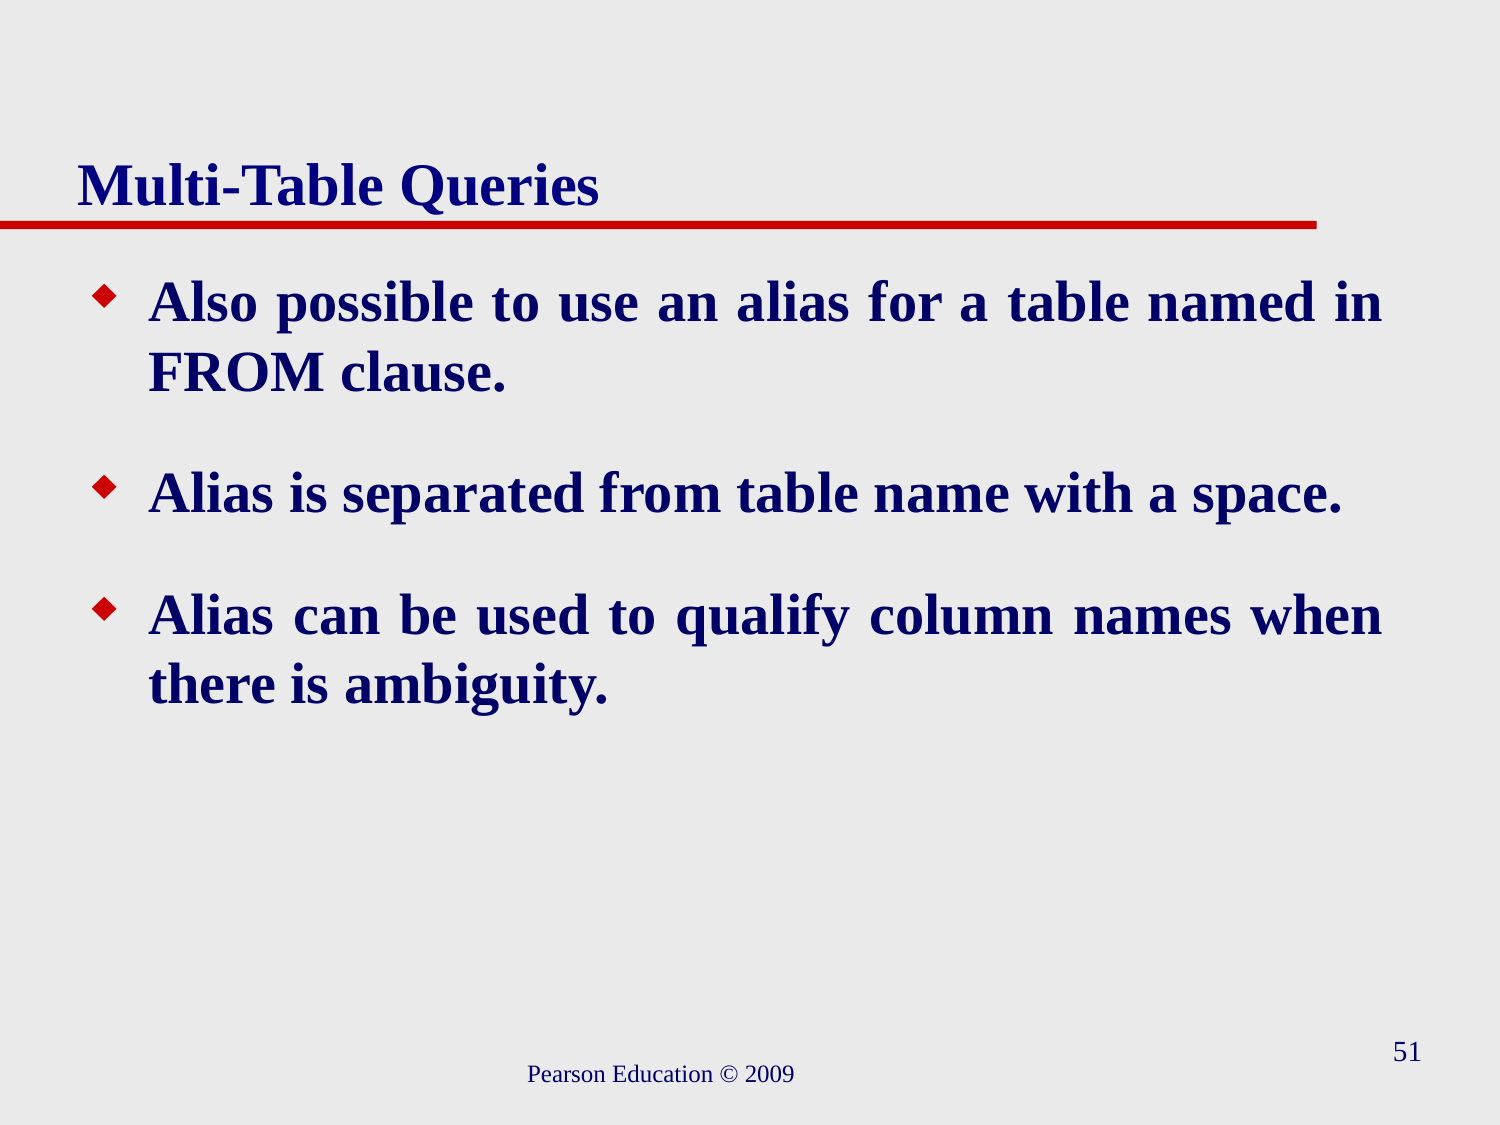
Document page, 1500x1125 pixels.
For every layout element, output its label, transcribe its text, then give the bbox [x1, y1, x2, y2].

text_box Pearson Education © 2009 [512, 1050, 1038, 1095]
slide_number 51 [1124, 1012, 1438, 1088]
title Multi-Table Queries [62, 43, 1338, 226]
list Also possible to use an alias for a table named in FROM clause. Alias is separated from table name with a space. Alias can be used to qualify column names when there is ambiguity. [76, 255, 1400, 931]
